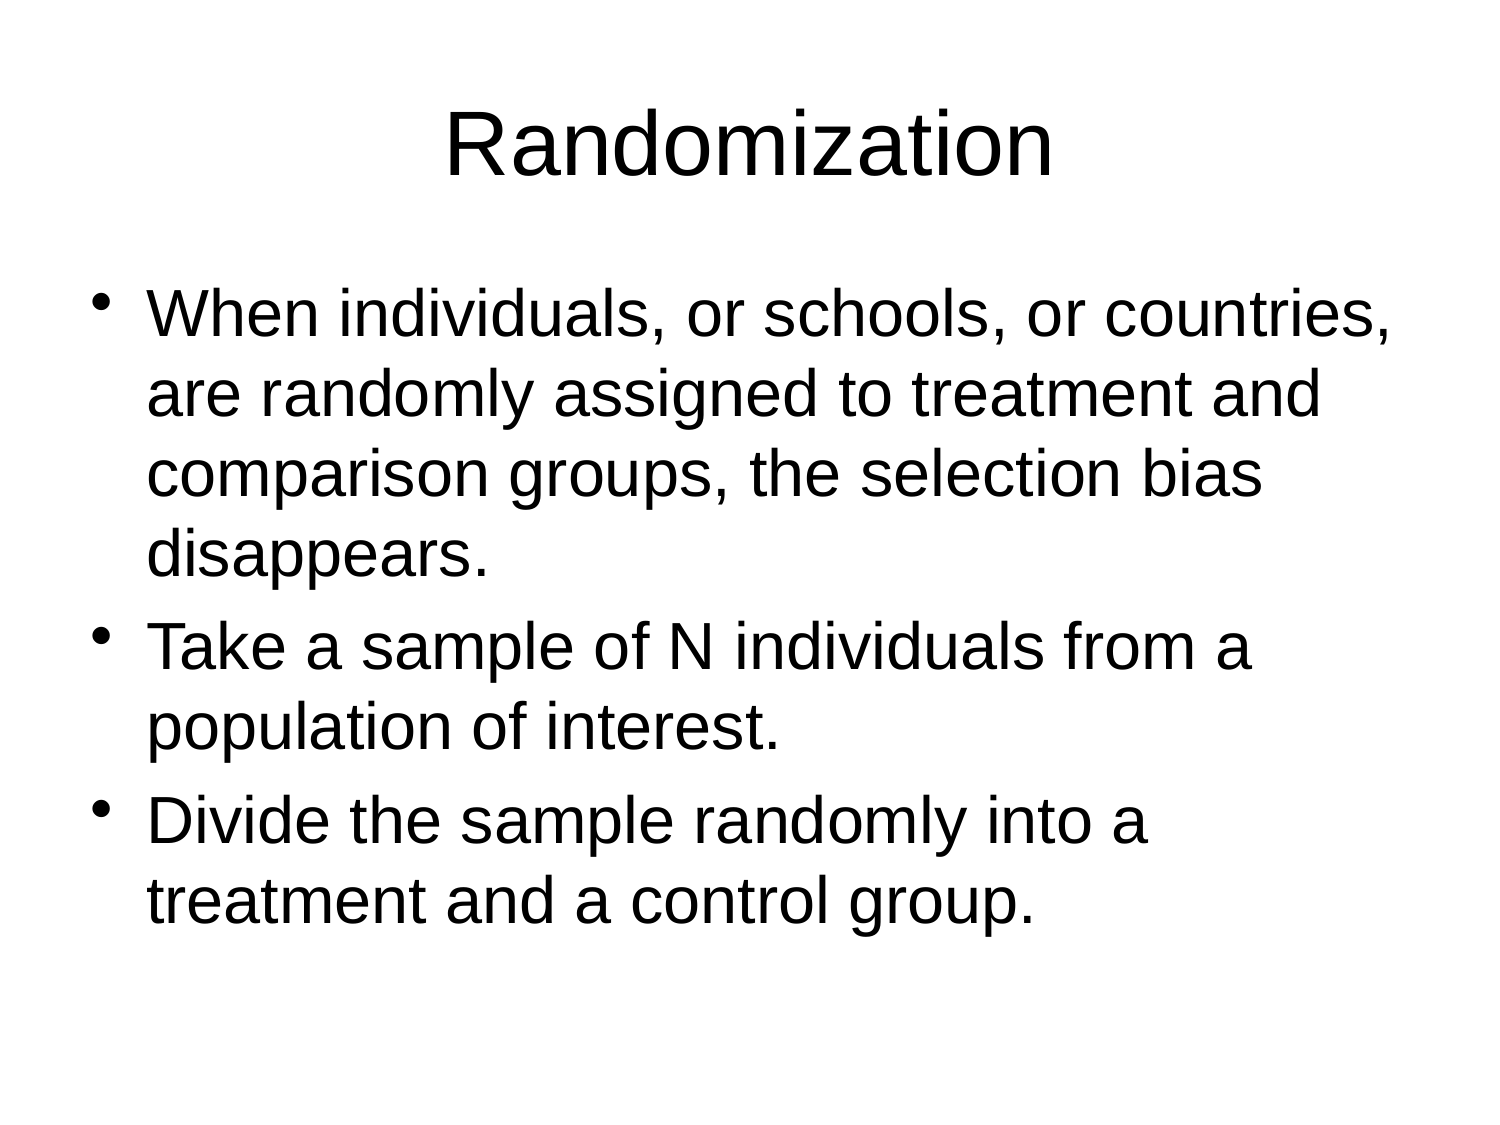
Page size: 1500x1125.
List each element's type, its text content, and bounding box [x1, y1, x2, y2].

list When individuals, or schools, or countries, are randomly assigned to treatment and comparison groups, the selection bias disappears. Take a sample of N individuals from a population of interest. Divide the sample randomly into a treatment and a control group. [74, 262, 1426, 1006]
title Randomization [74, 44, 1426, 233]
